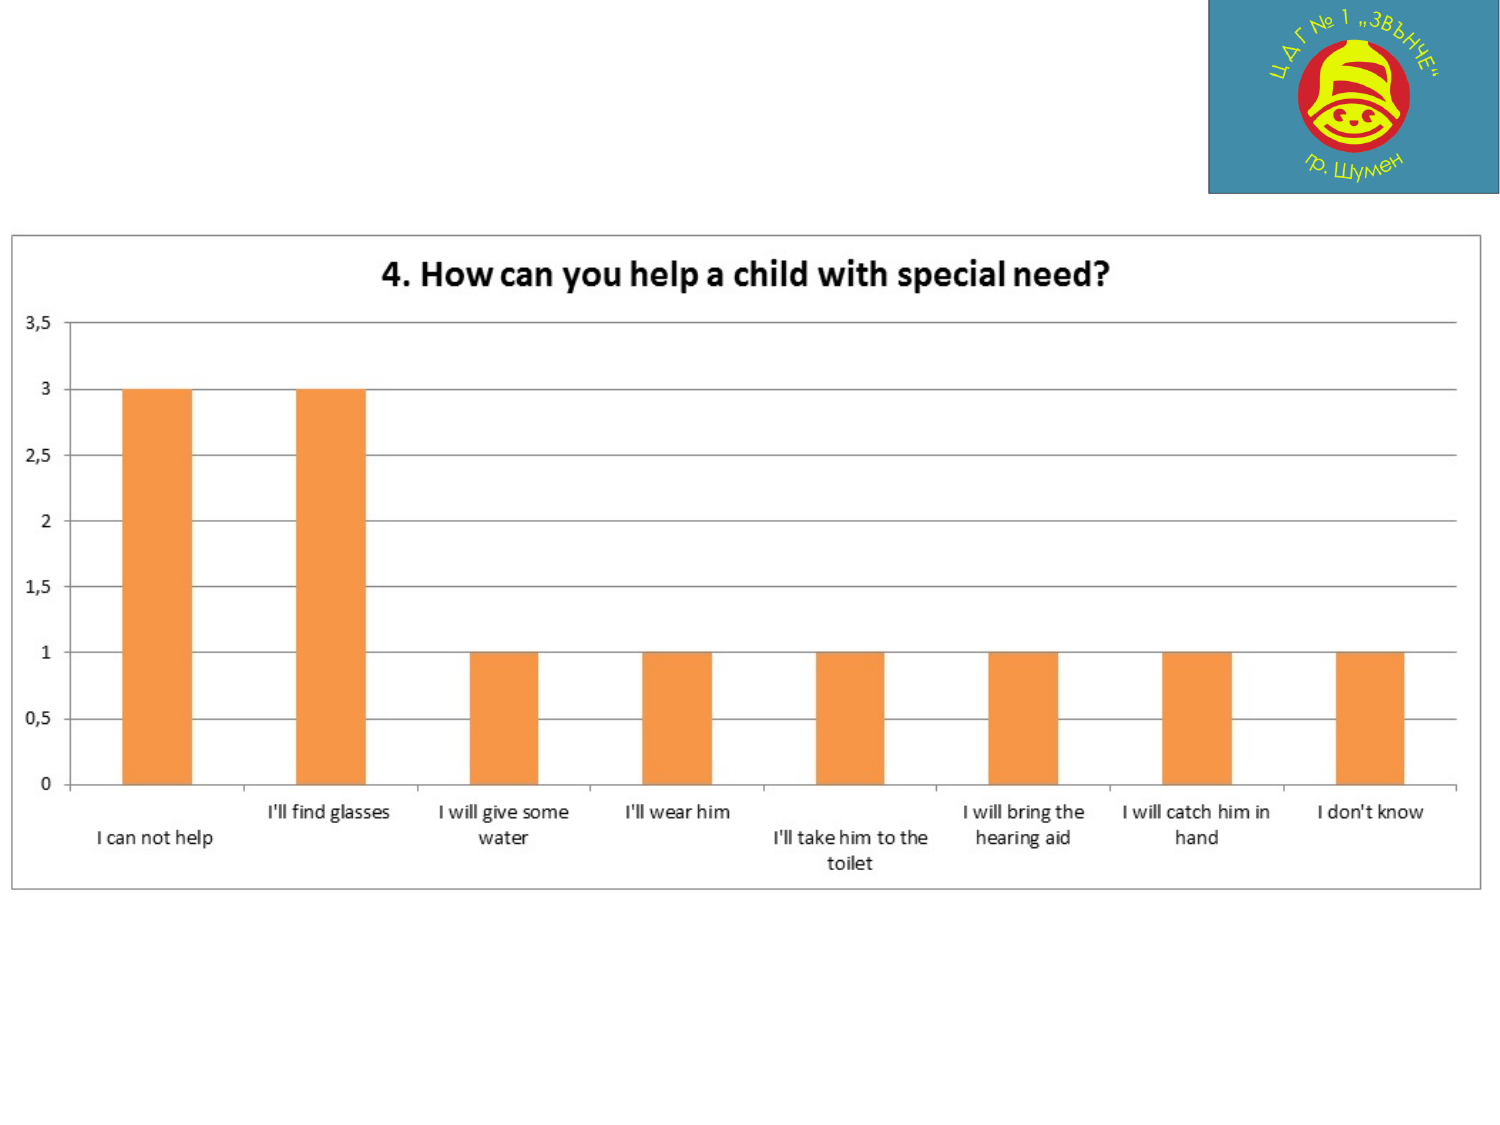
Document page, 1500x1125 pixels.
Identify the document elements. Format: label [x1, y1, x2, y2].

picture [1208, 0, 1500, 195]
picture [0, 215, 1500, 910]
